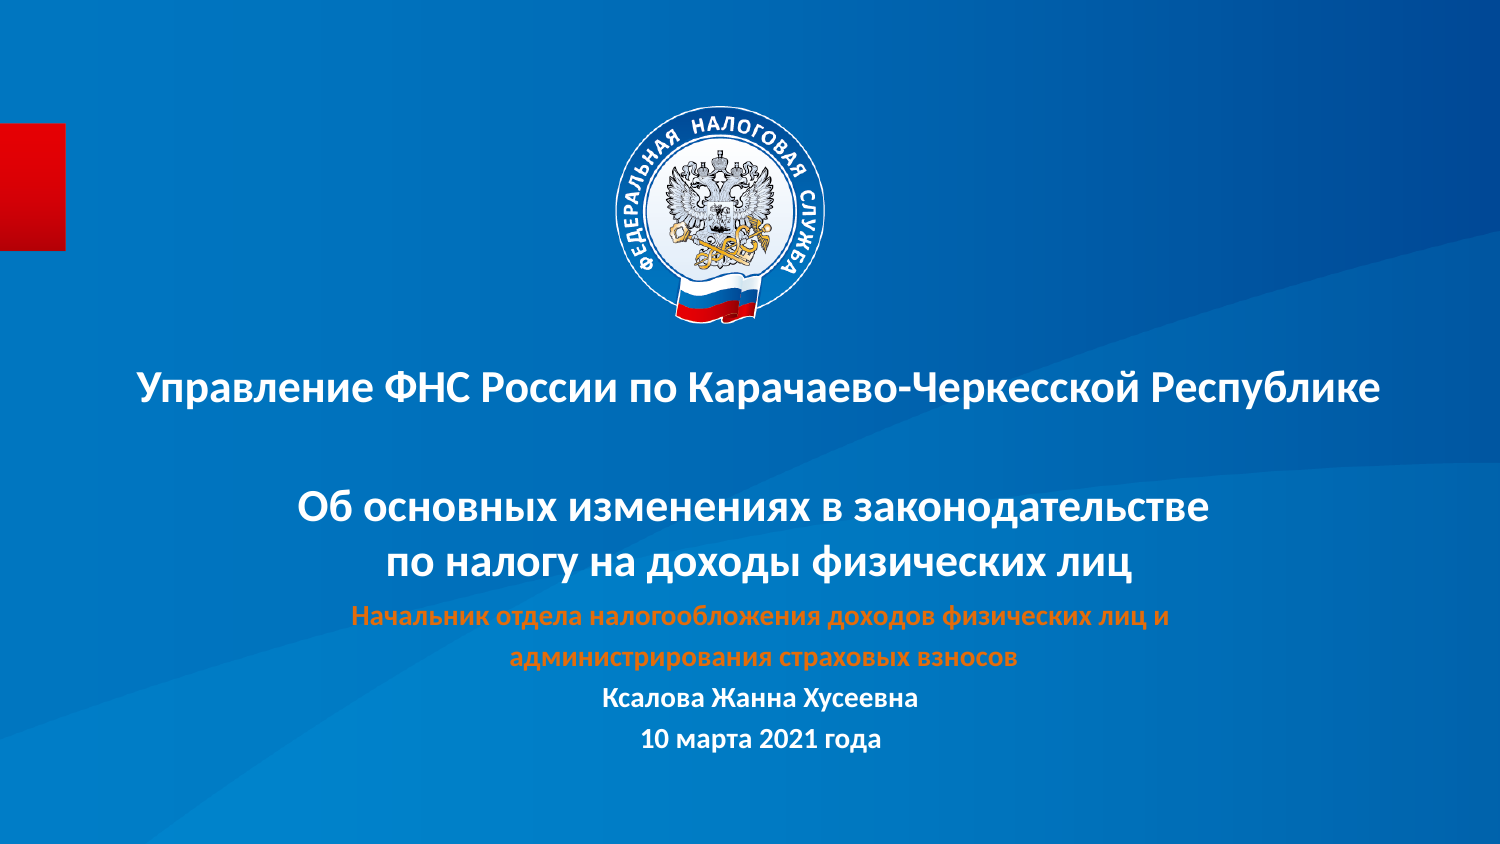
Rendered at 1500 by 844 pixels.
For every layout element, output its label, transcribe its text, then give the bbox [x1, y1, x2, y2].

picture [0, 0, 1500, 844]
text_box Начальник отдела налогообложения доходов физических лиц и администрирования страховых взносов Ксалова Жанна Хусеевна 10 марта 2021 года [134, 592, 1388, 760]
text_box Управление ФНС России по Карачаево-Черкесской Республике Об основных изменениях в законодательстве по налогу на доходы физических лиц [92, 350, 1426, 592]
